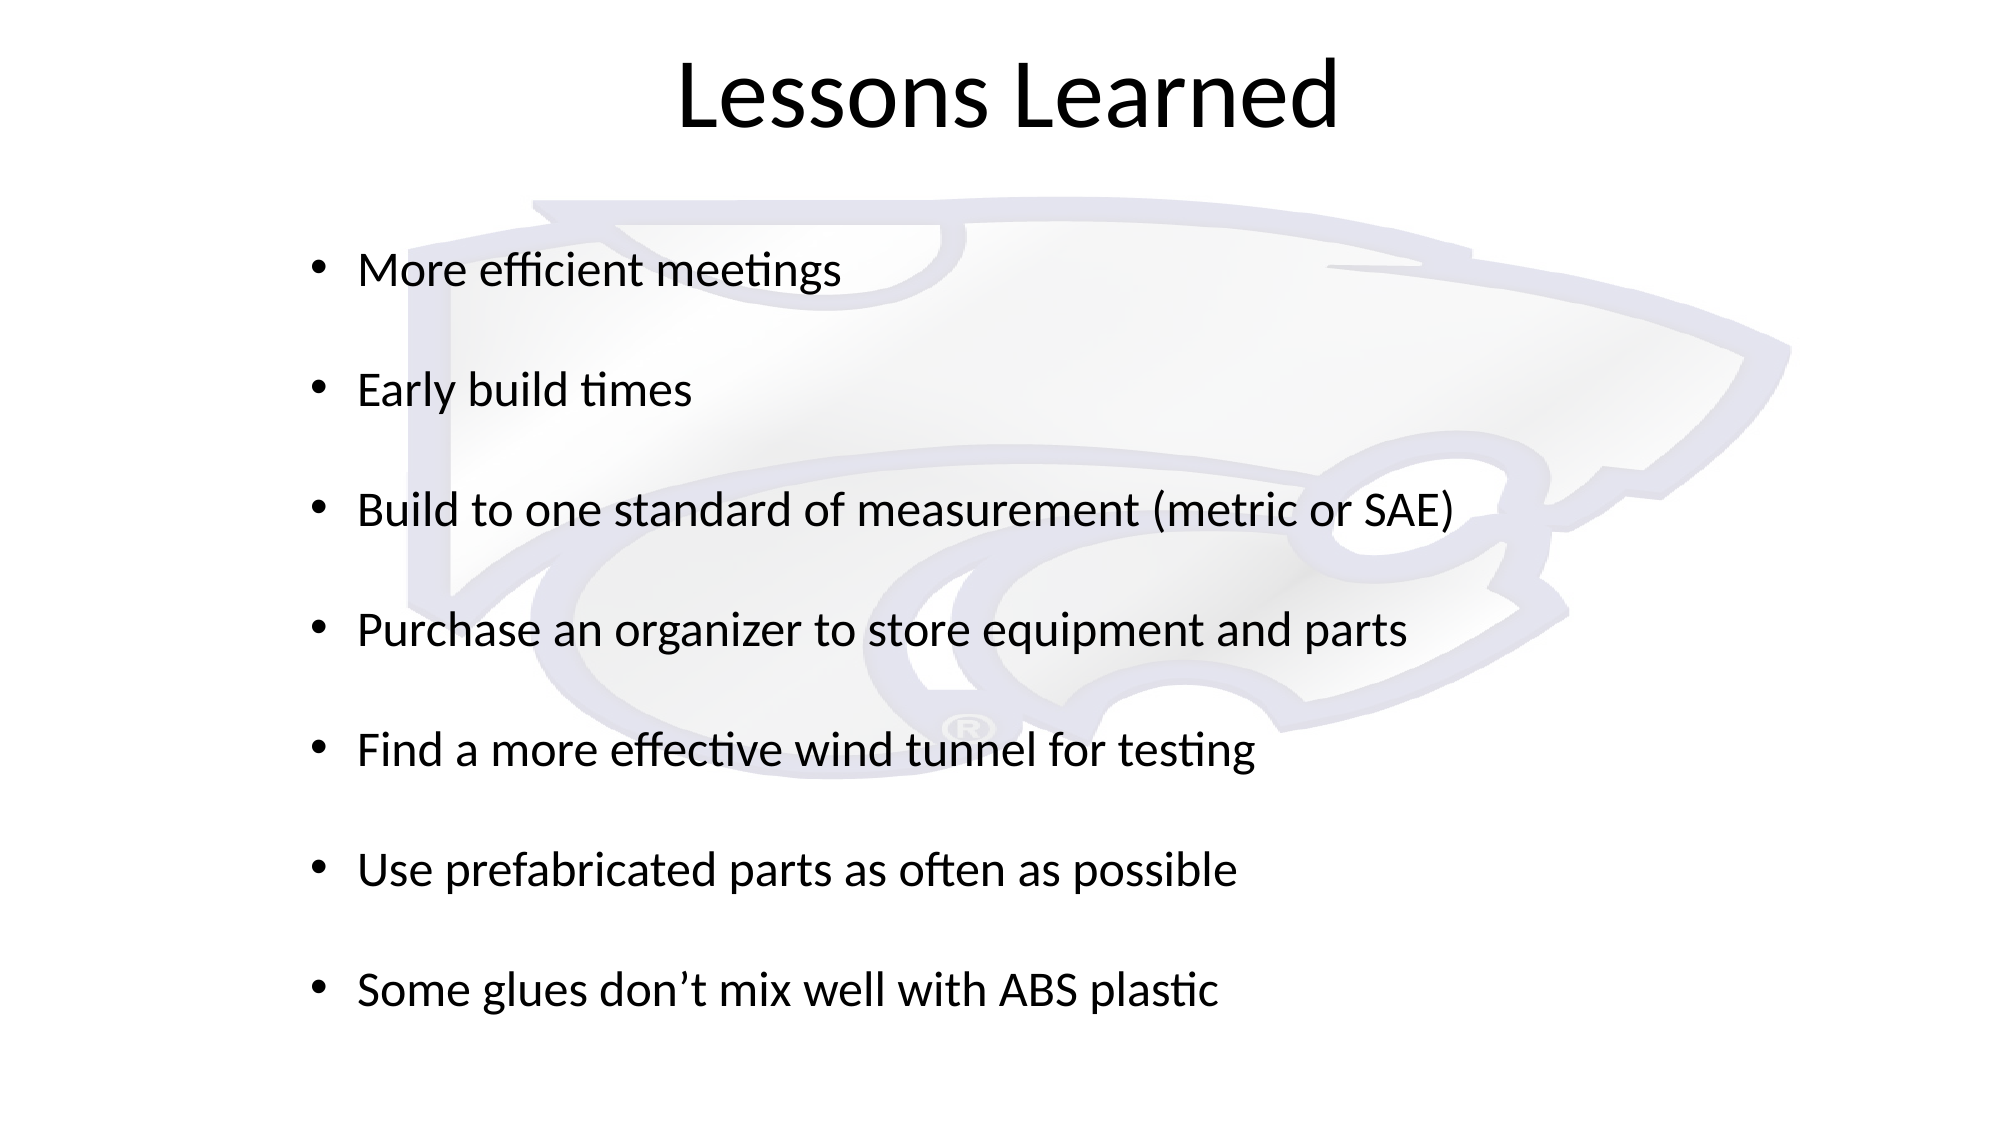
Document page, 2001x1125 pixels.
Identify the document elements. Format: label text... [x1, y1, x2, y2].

text_box Lessons Learned [62, 20, 1957, 155]
text_box More efficient meetings Early build times Build to one standard of measurement (metric or SAE) Purchase an organizer to store equipment and parts Find a more effective wind tunnel for testing Use prefabricated parts as often as possible Some glues don’t mix well with ABS plastic [295, 229, 1724, 1070]
